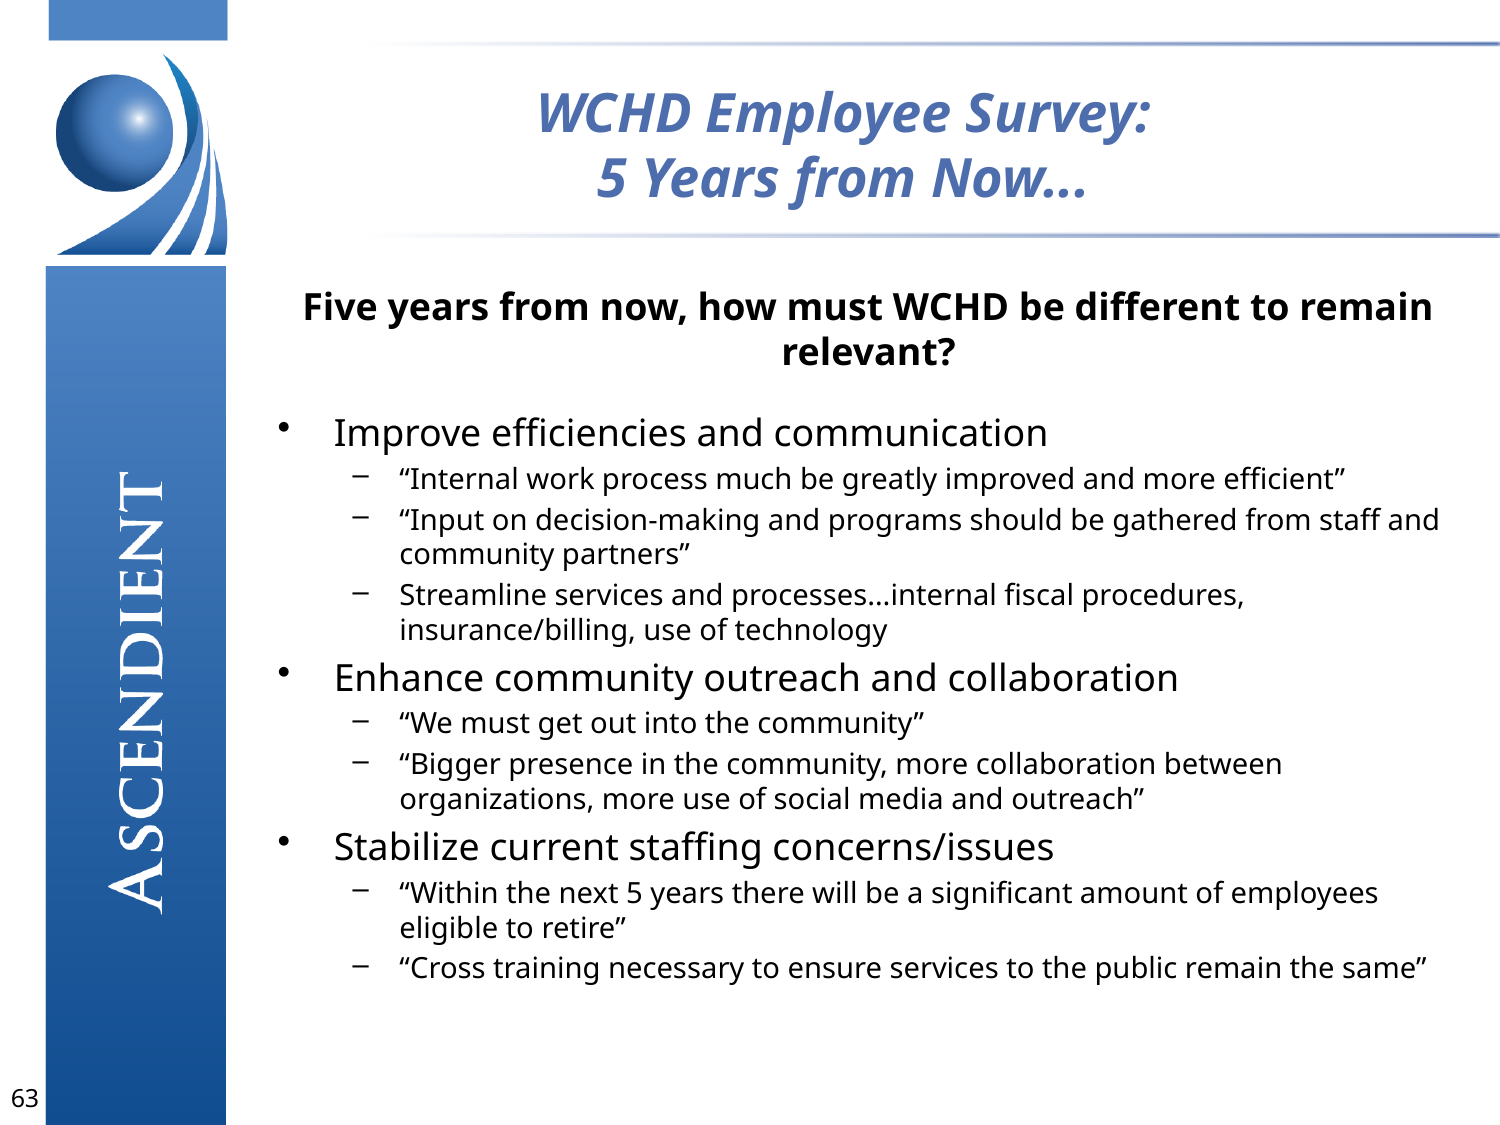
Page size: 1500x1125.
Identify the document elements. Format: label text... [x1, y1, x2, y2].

title WCHD Employee Survey: 5 Years from Now... [187, 50, 1500, 238]
picture [0, 0, 1500, 1125]
list Five years from now, how must WCHD be different to remain relevant? Improve efficiencies and communication “Internal work process much be greatly improved and more efficient” “Input on decision-making and programs should be gathered from staff and community partners” Streamline services and processes…internal fiscal procedures, insurance/billing, use of technology Enhance community outreach and collaboration “We must get out into the community” “Bigger presence in the community, more collaboration between organizations, more use of social media and outreach” Stabilize current staffing concerns/issues “Within the next 5 years there will be a significant amount of employees eligible to retire” “Cross training necessary to ensure services to the public remain the same” [262, 275, 1475, 1038]
